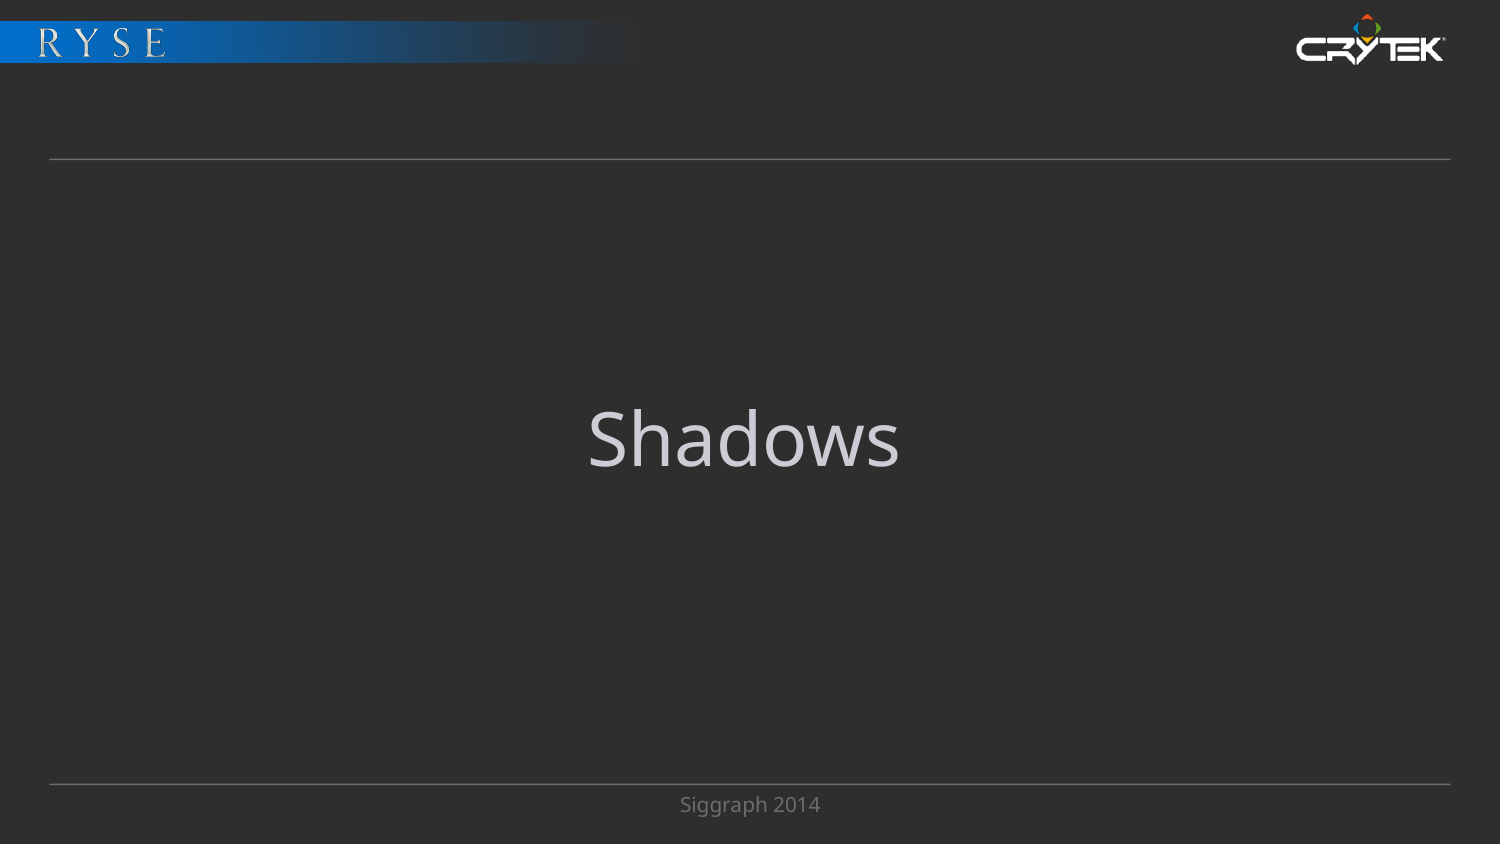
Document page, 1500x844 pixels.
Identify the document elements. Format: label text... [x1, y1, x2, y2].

picture [1287, 9, 1450, 67]
list Shadows [75, 384, 1400, 497]
picture [0, 21, 650, 63]
